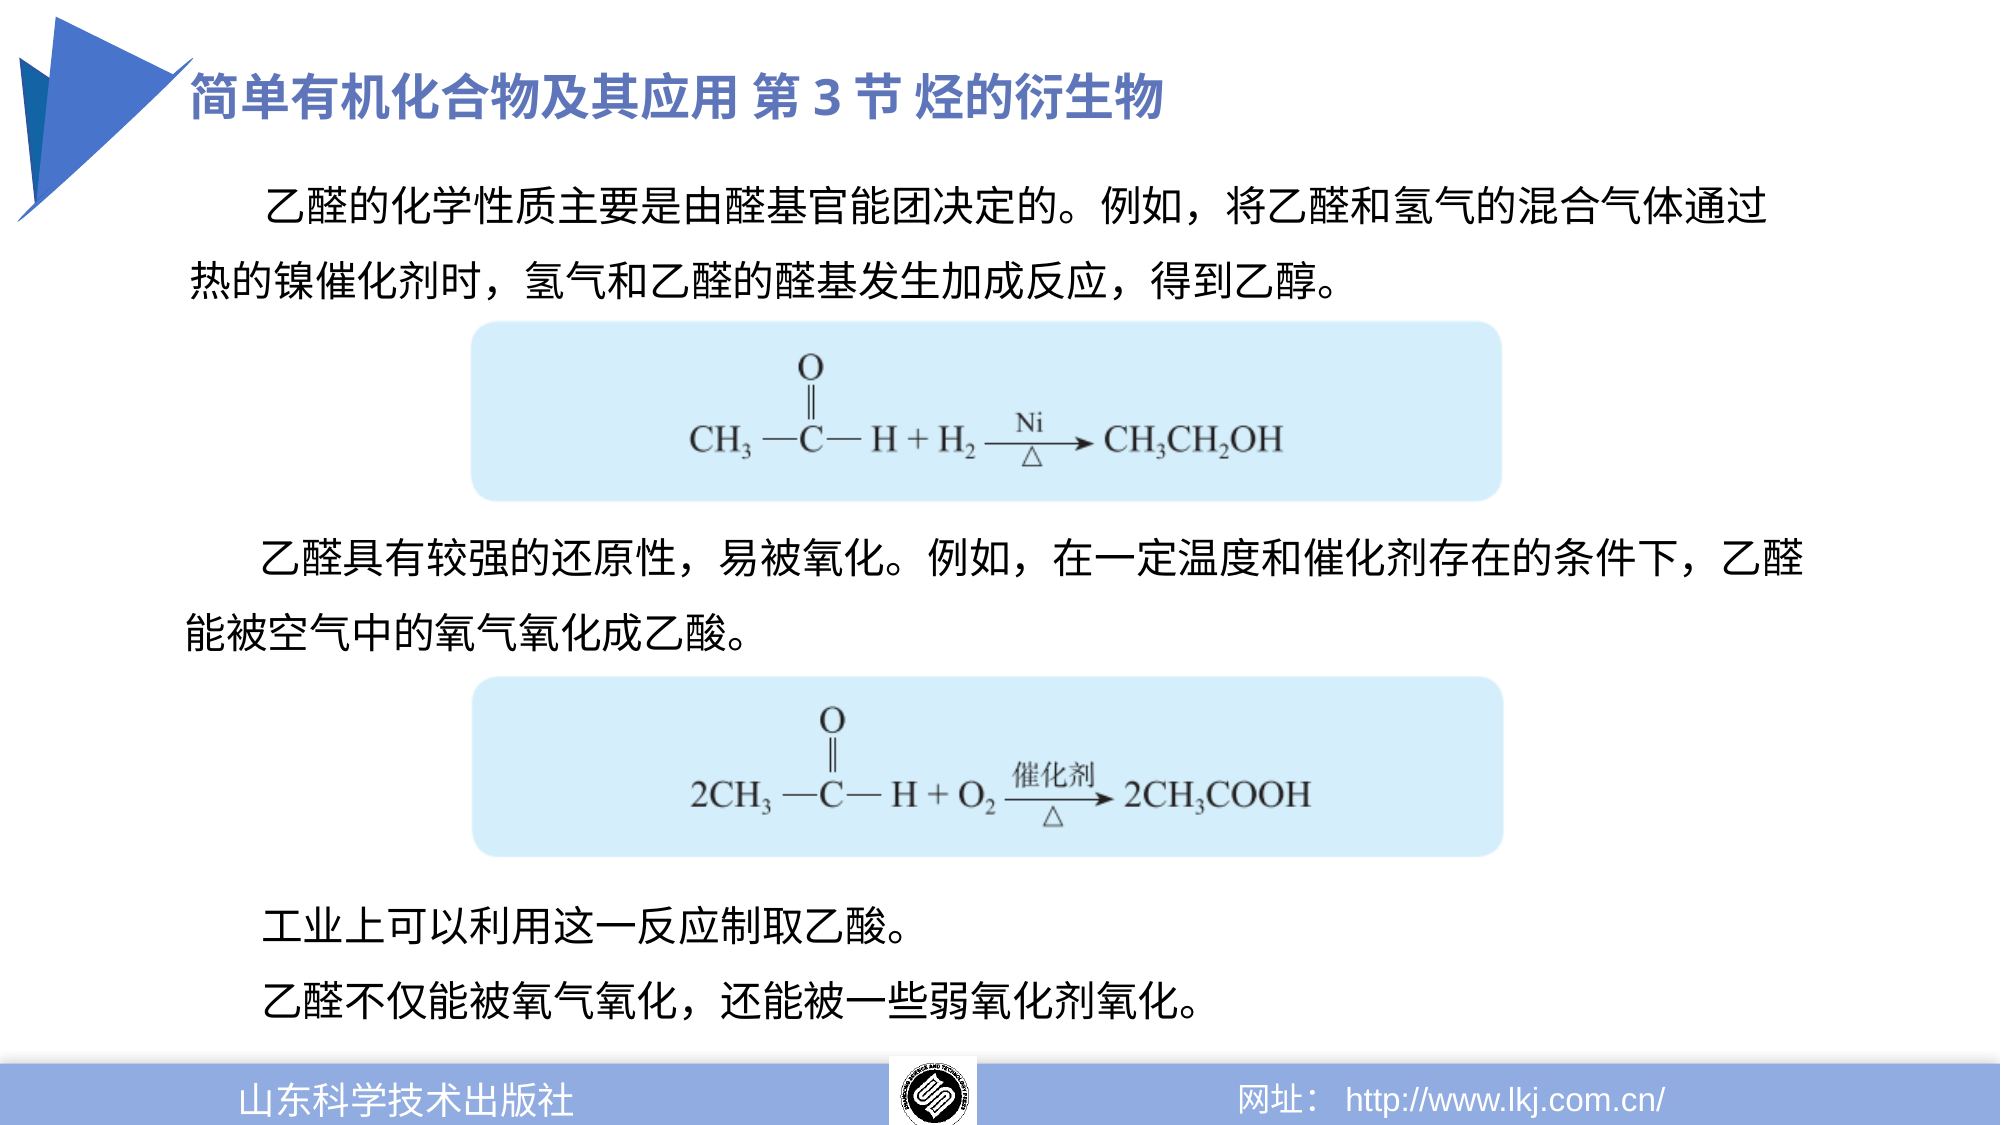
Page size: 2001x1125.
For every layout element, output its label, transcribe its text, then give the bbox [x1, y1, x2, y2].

text_box 乙醛具有较强的还原性，易被氧化。例如，在一定温度和催化剂存在的条件下，乙醛能被空气中的氧气氧化成乙酸。 [169, 499, 1836, 1040]
text_box 乙醛的化学性质主要是由醛基官能团决定的。例如，将乙醛和氢气的混合气体通过热的镍催化剂时，氢气和乙醛的醛基发生加成反应，得到乙醇。 [175, 147, 1787, 312]
picture [889, 1055, 978, 1125]
picture [460, 664, 1511, 862]
text_box 工业上可以利用这一反应制取乙酸。 乙醛不仅能被氧气氧化，还能被一些弱氧化剂氧化。 [171, 867, 1447, 1032]
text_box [0, 29, 226, 182]
text_box 简单有机化合物及其应用 第3节 烃的衍生物 [226, 58, 1534, 134]
text_box 网址：http://www.lkj.com.cn/ [1222, 1070, 1890, 1125]
text_box 山东科学技术出版社 [222, 1069, 889, 1125]
text_box [978, 1062, 2000, 1125]
picture [462, 313, 1511, 510]
text_box [0, 1062, 889, 1125]
